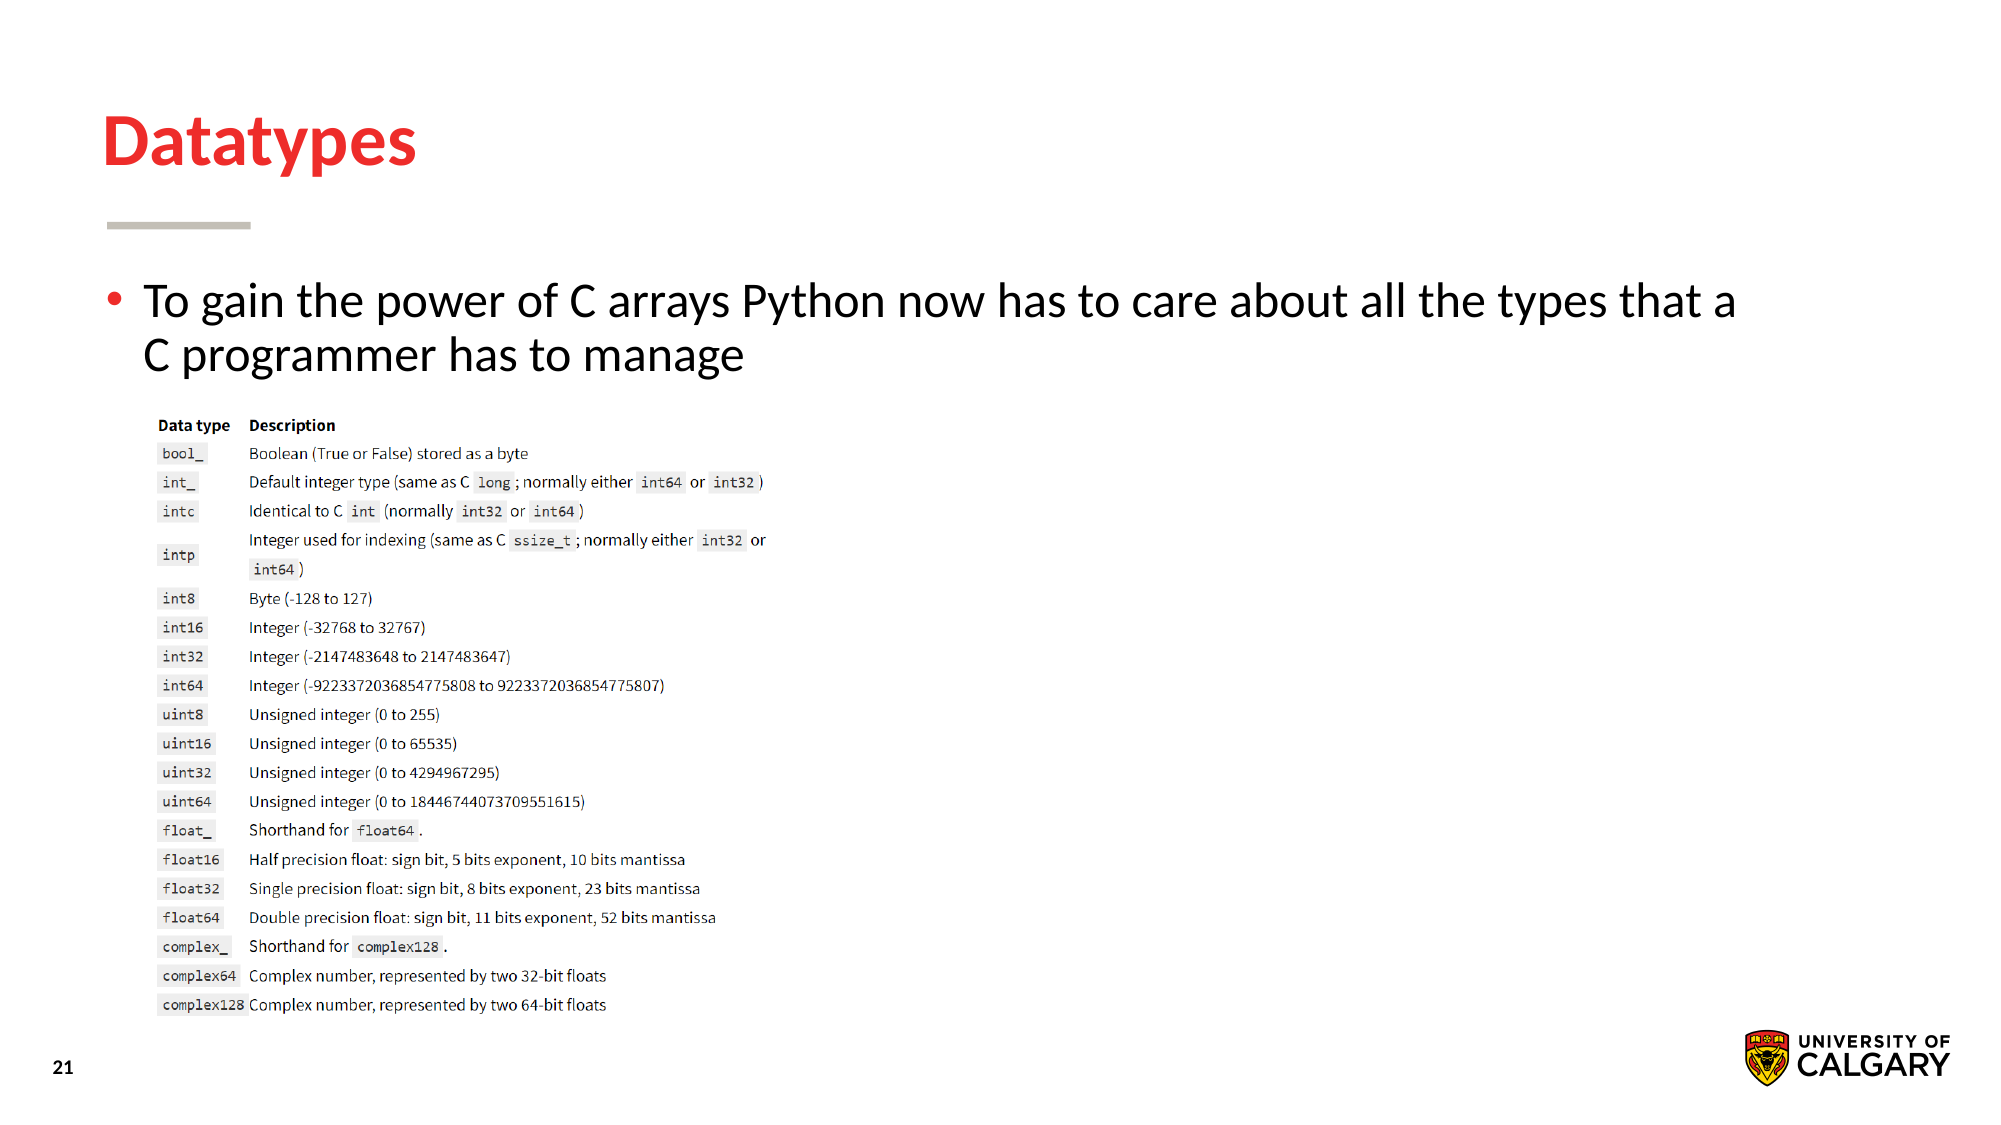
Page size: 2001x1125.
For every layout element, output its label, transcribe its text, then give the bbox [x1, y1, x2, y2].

picture [1722, 1012, 1973, 1099]
list To gain the power of C arrays Python now has to care about all the types that a C programmer has to manage [91, 266, 1774, 981]
title Datatypes [87, 60, 1774, 222]
picture [144, 397, 815, 1023]
